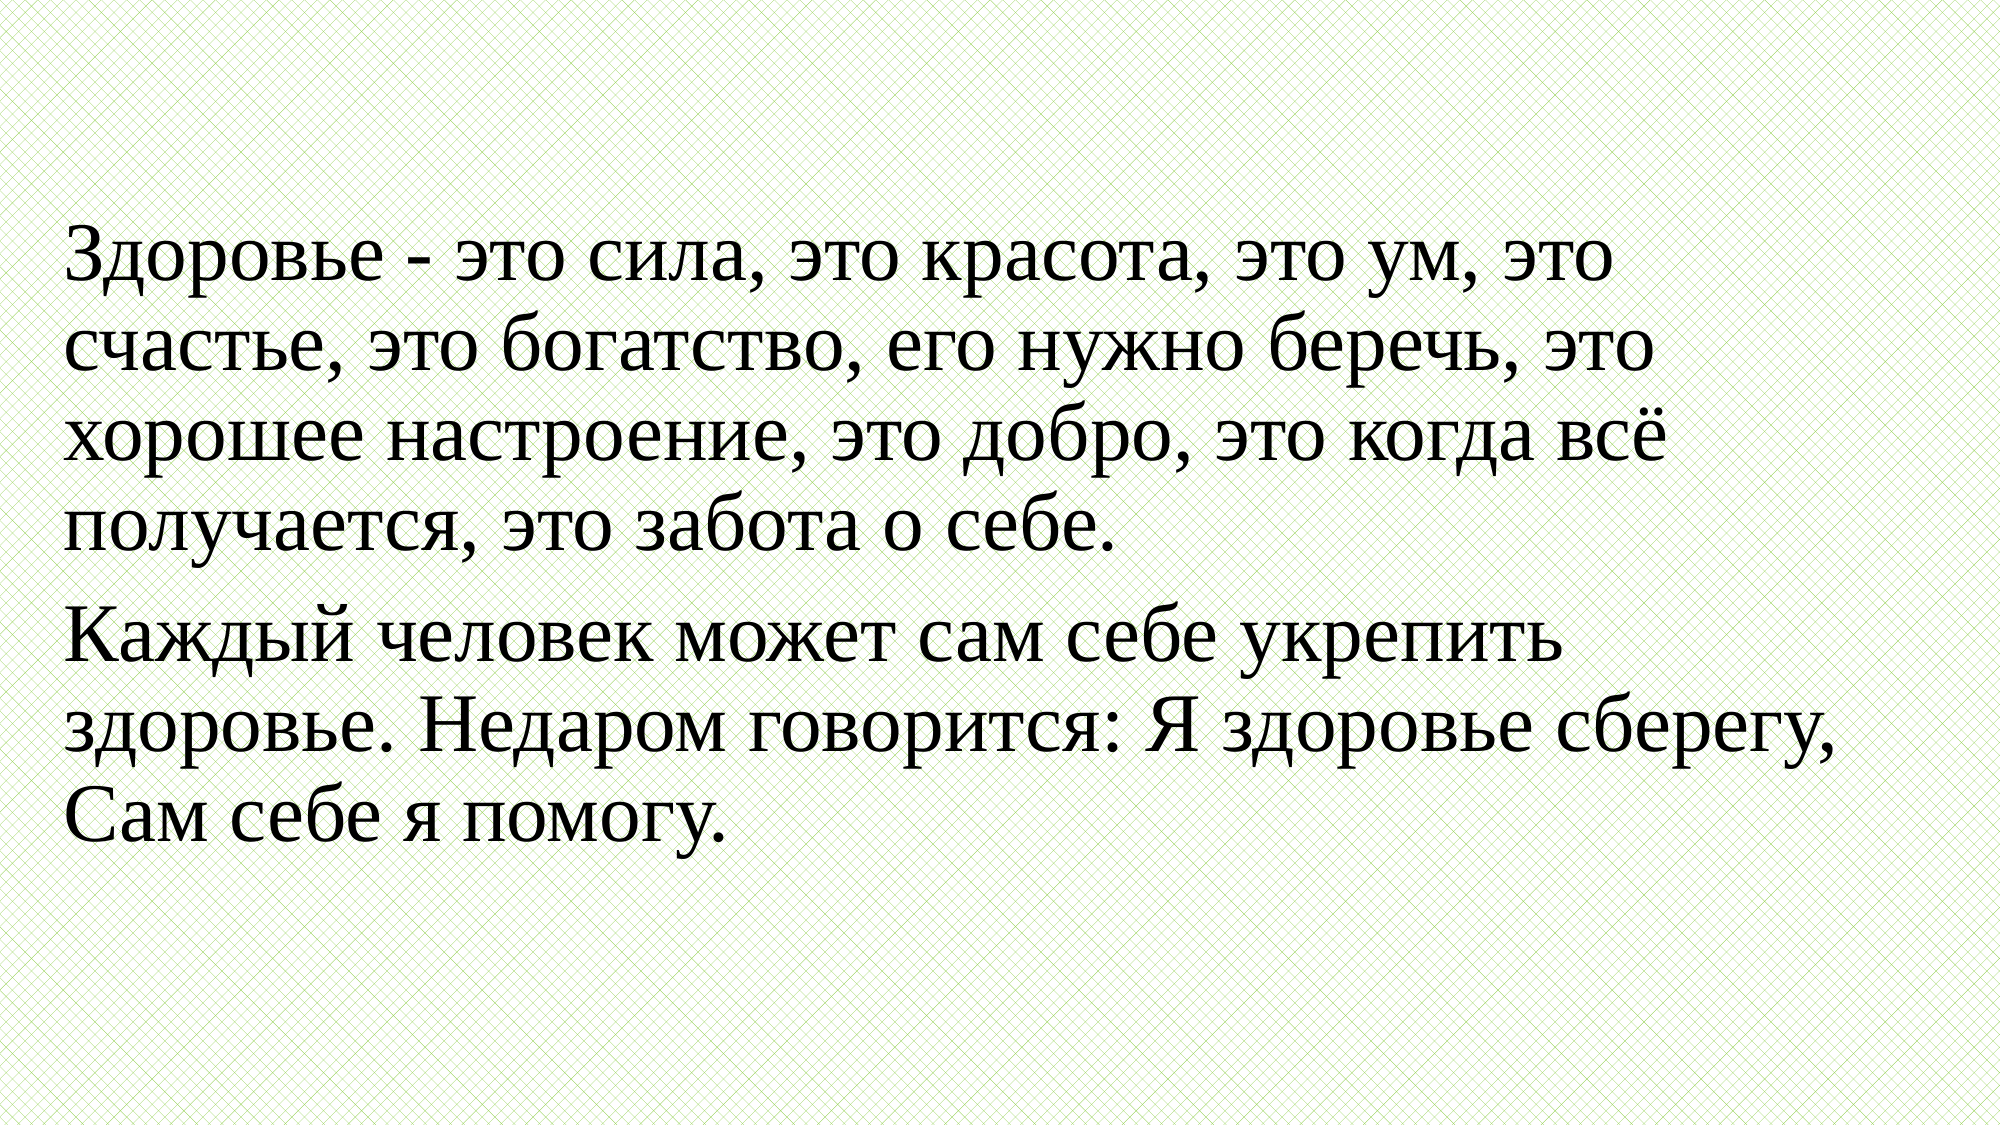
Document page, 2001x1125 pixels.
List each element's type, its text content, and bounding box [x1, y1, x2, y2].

list Здоровье - это сила, это красота, это ум, это счастье, это богатство, его нужно беречь, это хорошее настроение, это добро, это когда всё получается, это забота о себе. Каждый человек может сам себе укрепить здоровье. Недаром говорится: Я здоровье сберегу, Сам себе я помогу. [48, 0, 1913, 1095]
